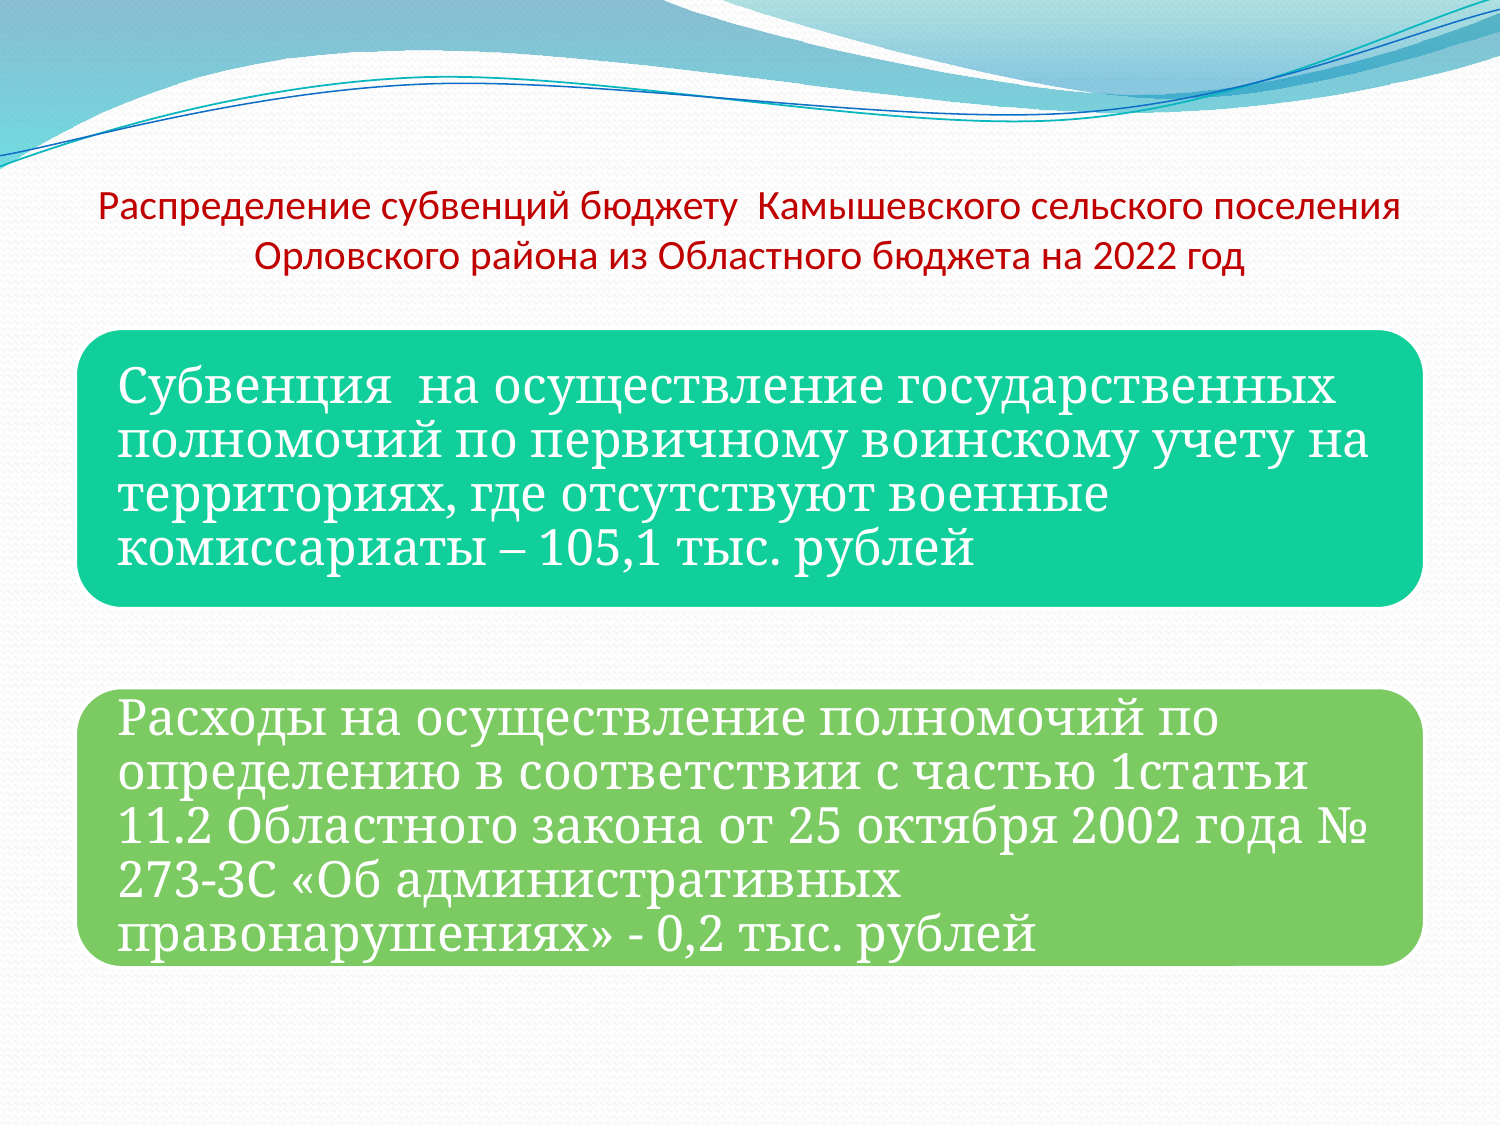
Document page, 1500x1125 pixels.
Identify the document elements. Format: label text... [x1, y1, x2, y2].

title Распределение субвенций бюджету Камышевского сельского поселения Орловского района из Областного бюджета на 2022 год [75, 45, 1425, 327]
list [74, 327, 1426, 1036]
